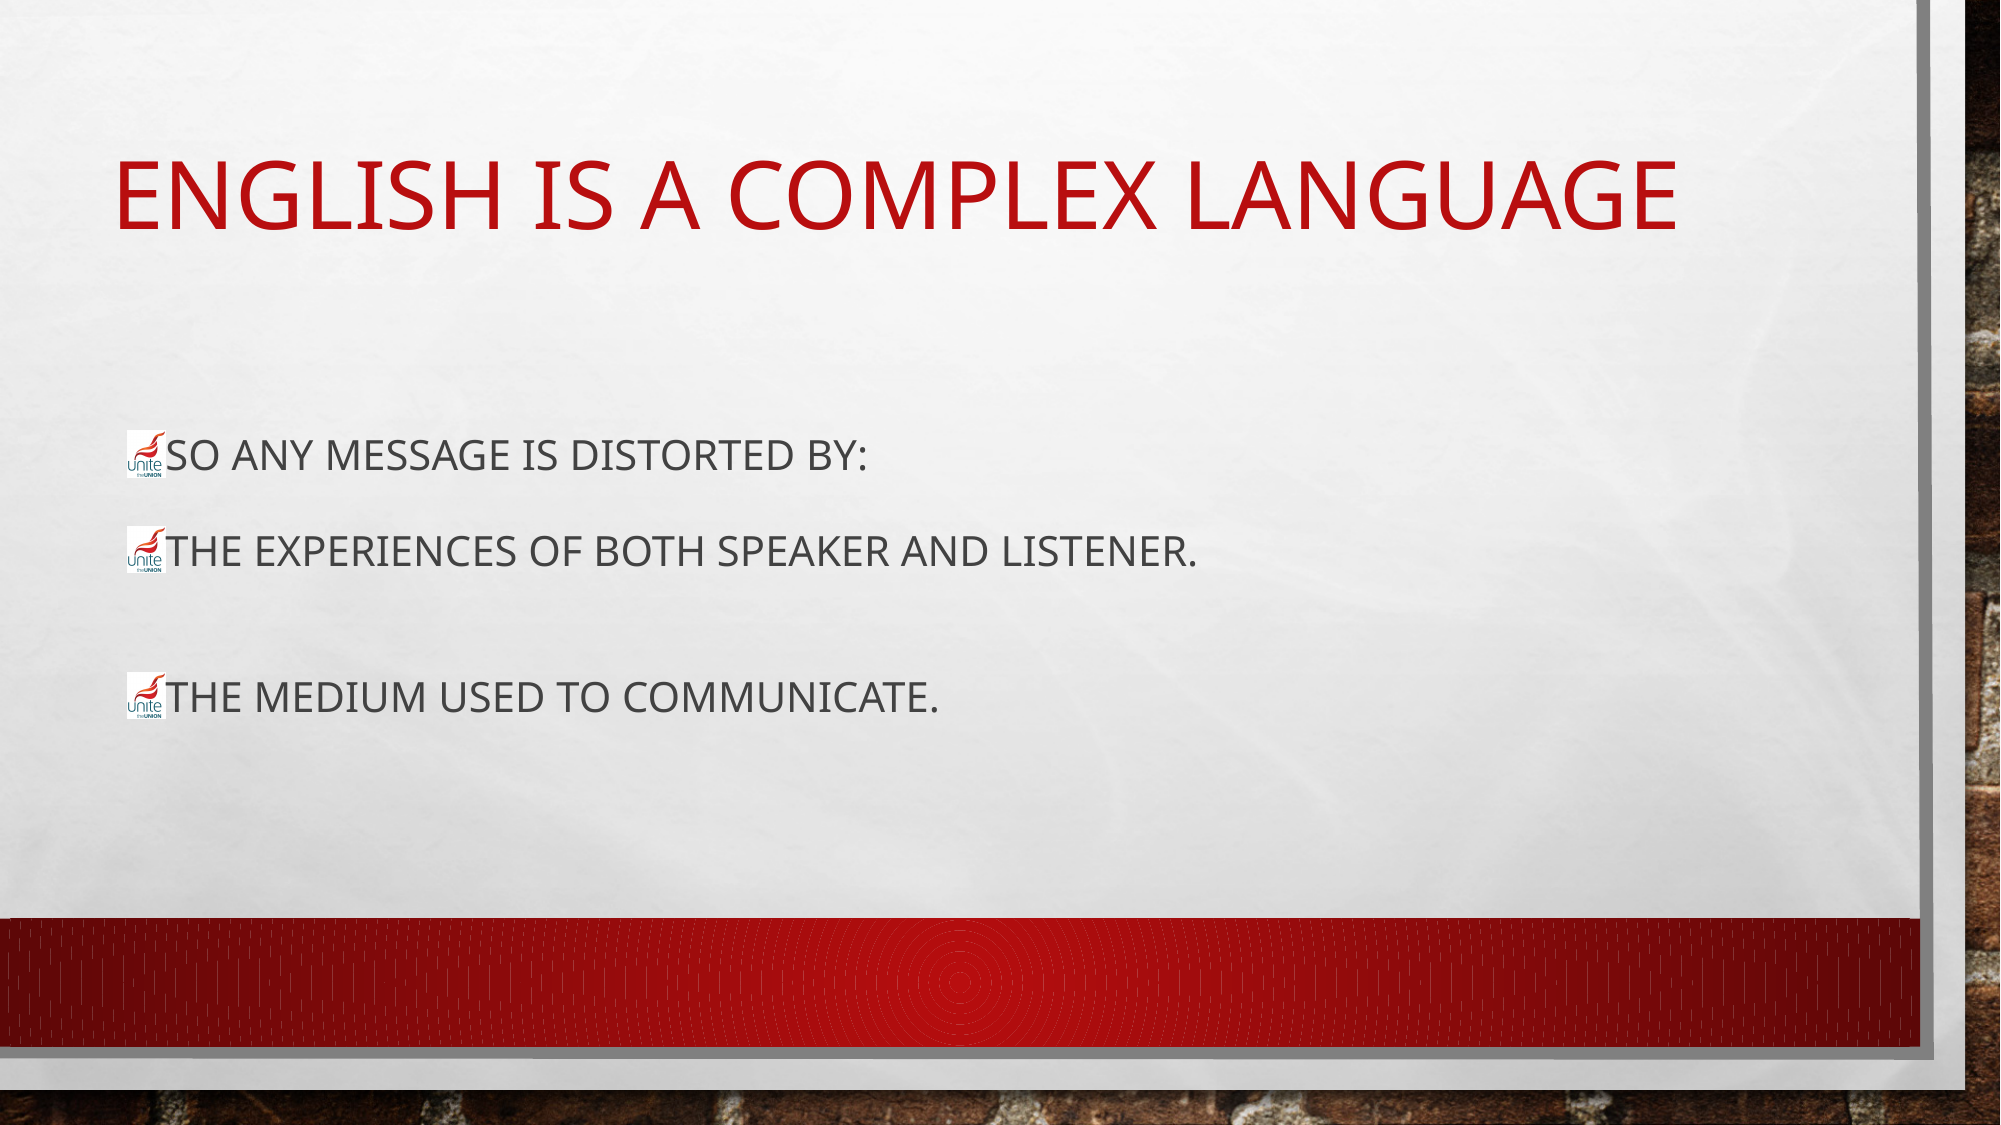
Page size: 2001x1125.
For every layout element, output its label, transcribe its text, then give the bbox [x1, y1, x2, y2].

title English Is A Complex Language [96, 104, 1802, 294]
picture [0, 0, 2000, 1125]
picture [127, 672, 166, 719]
picture [127, 430, 166, 478]
list So any message is distorted by: The Experiences of both speaker and Listener. The Medium Used to communicate. [112, 338, 1818, 882]
picture [127, 526, 166, 573]
